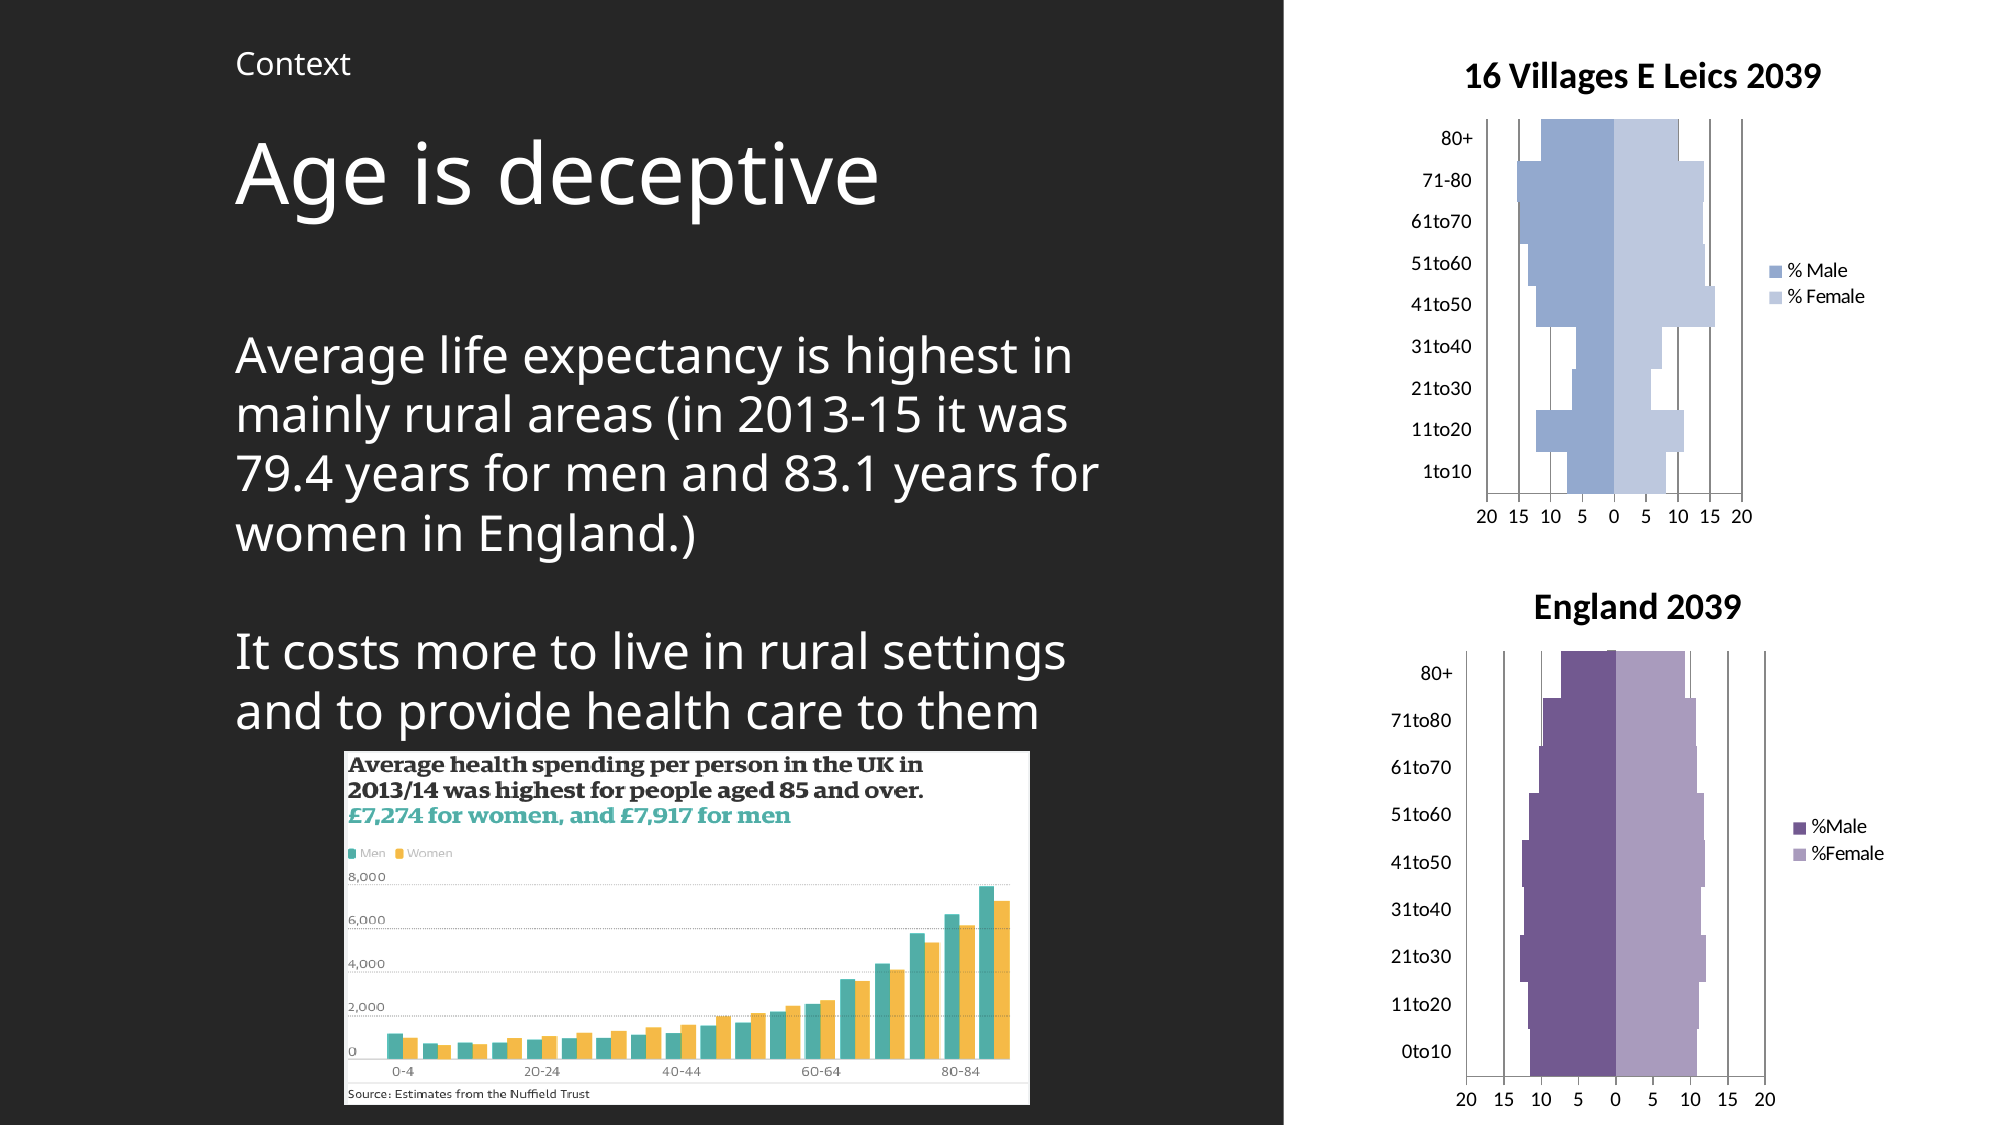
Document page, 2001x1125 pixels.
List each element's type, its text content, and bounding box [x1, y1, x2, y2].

picture [344, 751, 1030, 1105]
text_box [1281, 0, 2000, 1125]
chart [1401, 30, 1884, 540]
text_box Context Age is deceptive Average life expectancy is highest in mainly rural areas (in 2013-15 it was 79.4 years for men and 83.1 years for women in England.) It costs more to live in rural settings and to provide health care to them [220, 30, 1154, 752]
chart [1380, 560, 1904, 1123]
